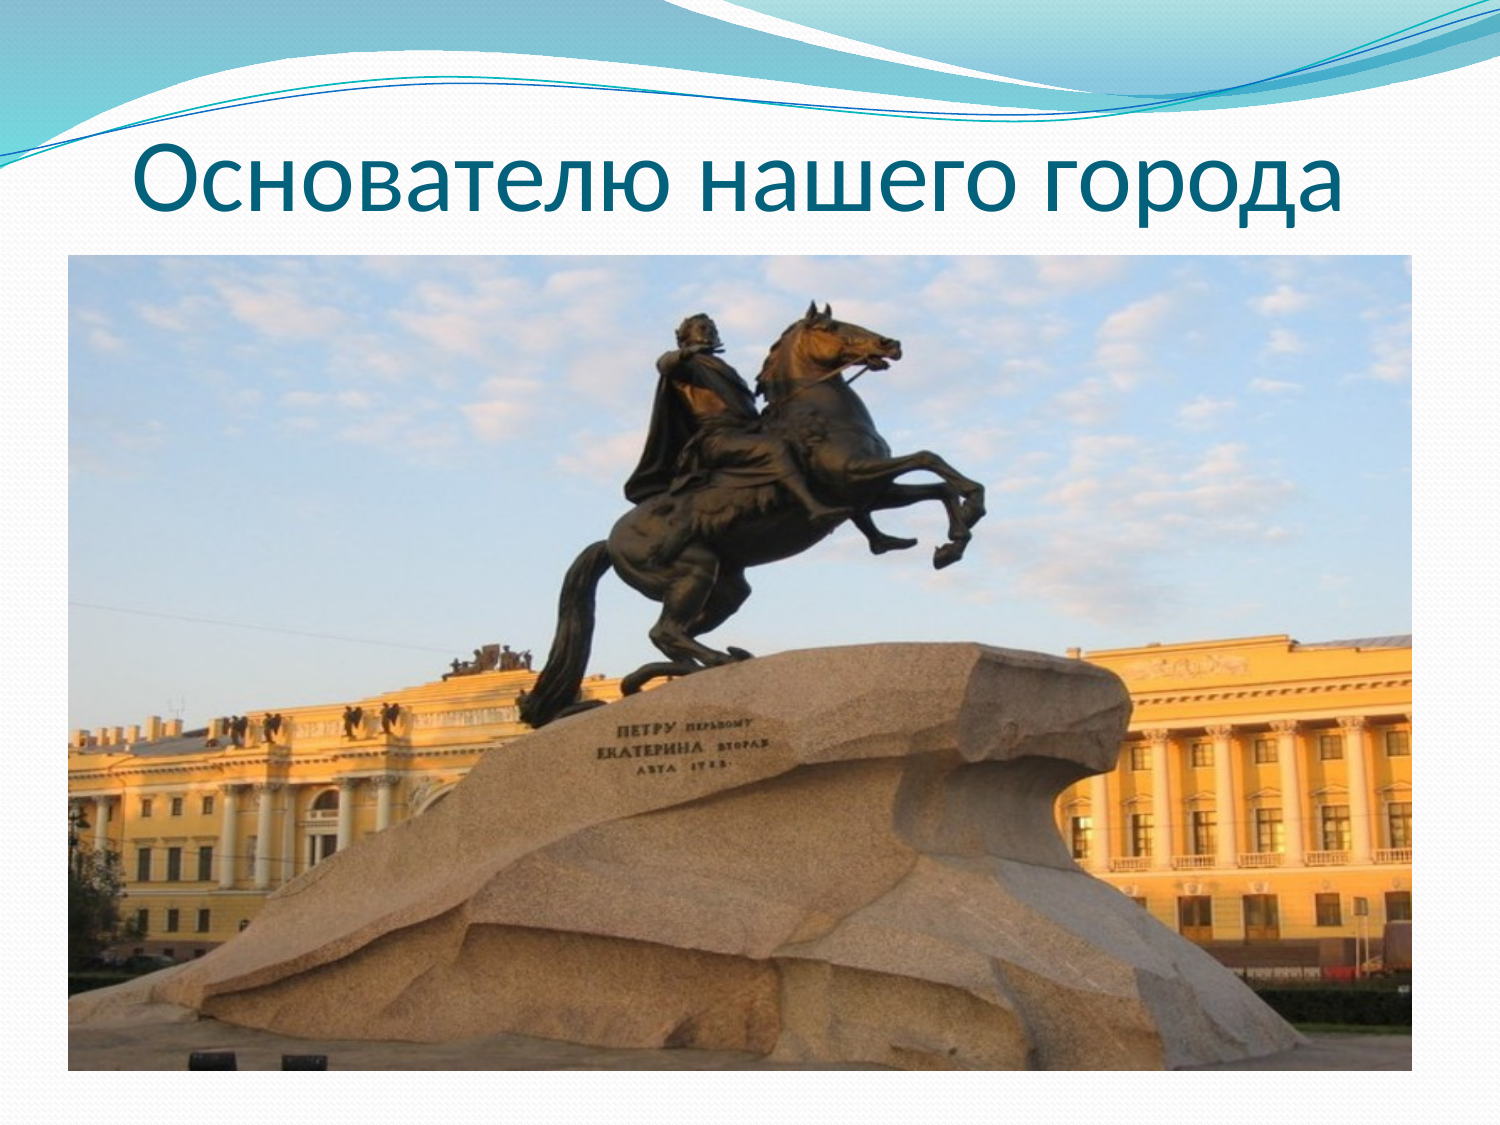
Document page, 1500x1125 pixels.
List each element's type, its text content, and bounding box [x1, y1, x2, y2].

title Основателю нашего города [64, 78, 1415, 233]
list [68, 255, 1412, 1071]
